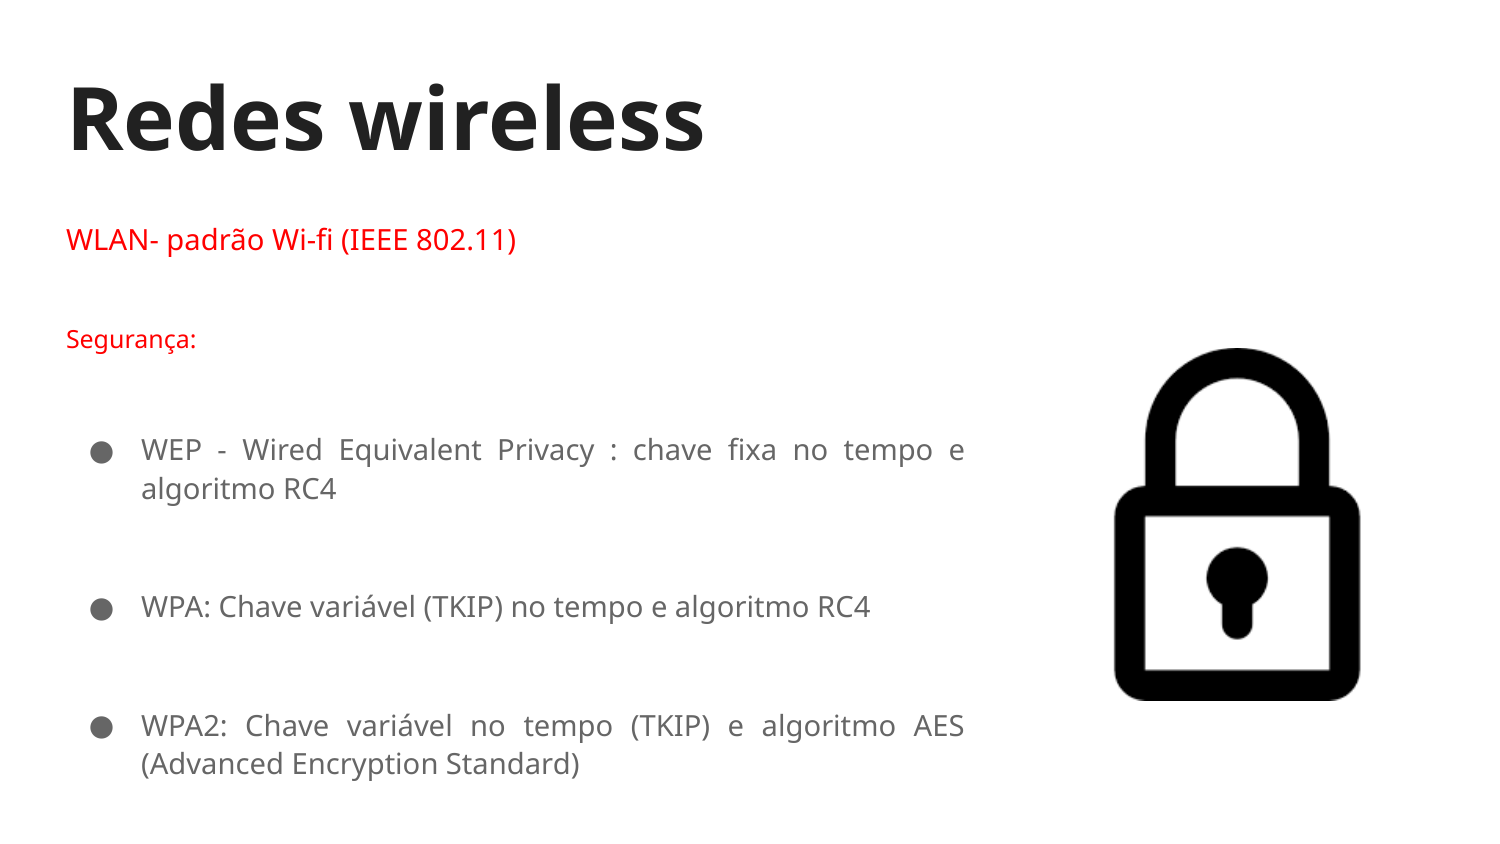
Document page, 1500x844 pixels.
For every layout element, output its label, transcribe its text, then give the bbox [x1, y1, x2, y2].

title Redes wireless [51, 48, 1449, 180]
list WLAN- padrão Wi-fi (IEEE 802.11) Segurança: WEP - Wired Equivalent Privacy : chave fixa no tempo e algoritmo RC4 WPA: Chave variável (TKIP) no tempo e algoritmo RC4 WPA2: Chave variável no tempo (TKIP) e algoritmo AES (Advanced Encryption Standard) [51, 201, 981, 800]
picture [1061, 348, 1414, 701]
